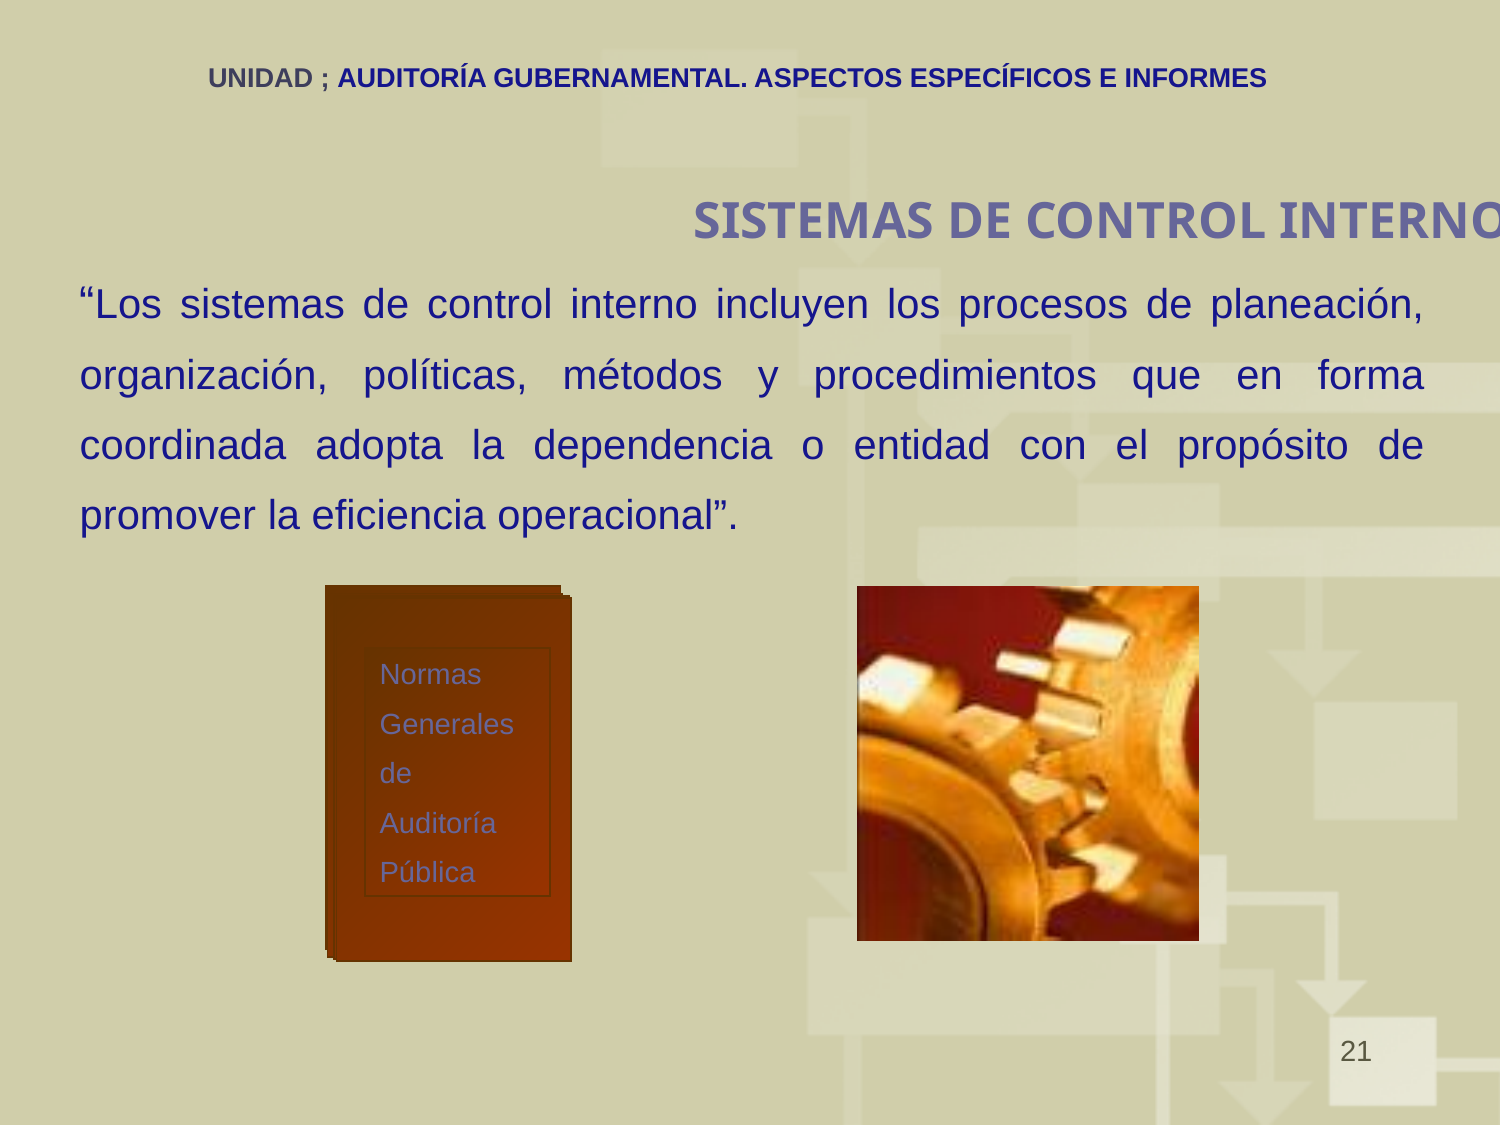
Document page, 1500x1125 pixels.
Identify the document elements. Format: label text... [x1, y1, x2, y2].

text_box SISTEMAS DE CONTROL INTERNO [437, 159, 1500, 277]
slide_number 21 [1074, 1025, 1388, 1100]
text_box Normas Generales de Auditoría Pública [364, 648, 550, 896]
text_box “Los sistemas de control interno incluyen los procesos de planeación, organización, políticas, métodos y procedimientos que en forma coordinada adopta la dependencia o entidad con el propósito de promover la eficiencia operacional”. [64, 243, 1440, 546]
picture [0, 0, 1500, 1125]
title UNIDAD ; AUDITORÍA GUBERNAMENTAL. ASPECTOS ESPECÍFICOS E INFORMES [87, 17, 1388, 136]
text_box [336, 597, 572, 962]
text_box [327, 593, 563, 957]
text_box [325, 586, 561, 950]
